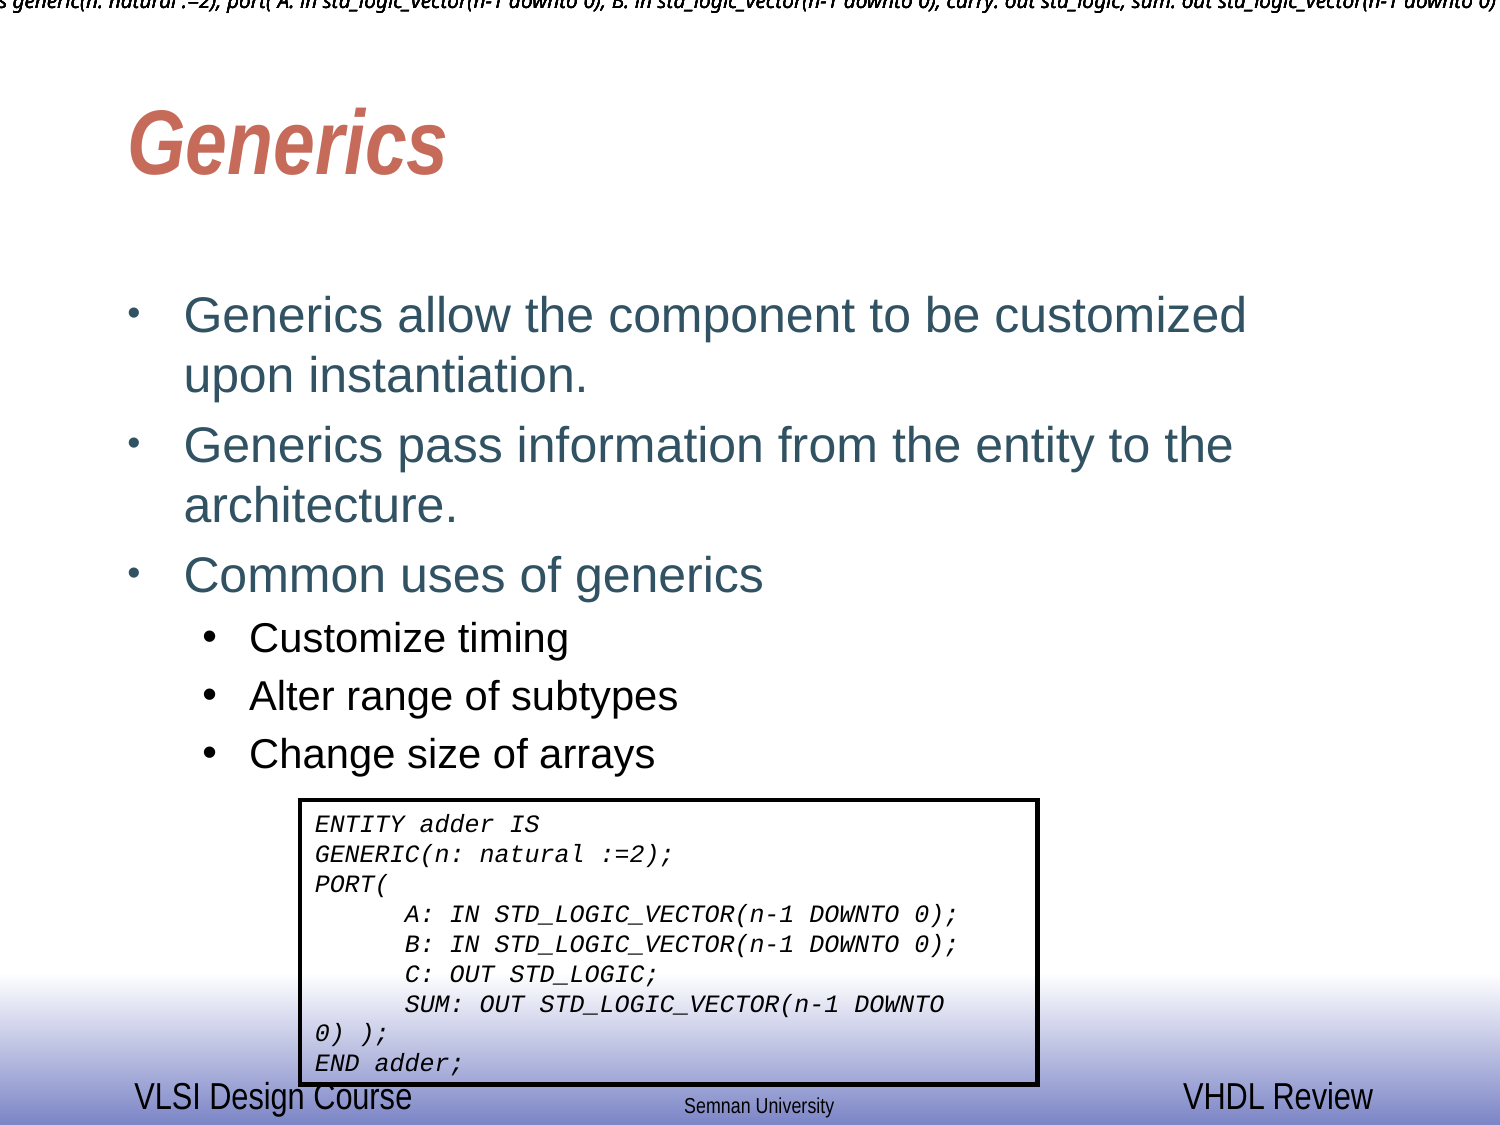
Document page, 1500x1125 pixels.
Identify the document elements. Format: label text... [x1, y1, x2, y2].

list Generics allow the component to be customized upon instantiation. Generics pass information from the entity to the architecture. Common uses of generics Customize timing Alter range of subtypes Change size of arrays [112, 275, 1388, 1000]
text_box ENTITY adder IS GENERIC(n: natural :=2); PORT( A: IN STD_LOGIC_VECTOR(n-1 DOWNTO 0); B: IN STD_LOGIC_VECTOR(n-1 DOWNTO 0); C: OUT STD_LOGIC; SUM: OUT STD_LOGIC_VECTOR(n-1 DOWNTO 0) ); END adder; [299, 800, 1038, 1085]
text_box entity ADDER is generic(n: natural :=2); port( A: in std_logic_vector(n-1 downto 0); B: in std_logic_vector(n-1 downto 0); carry: out std_logic; sum: out std_logic_vector(n-1 downto 0) ); end ADDER; [0, 0, 1500, 20]
title Generics [111, 28, 1388, 201]
